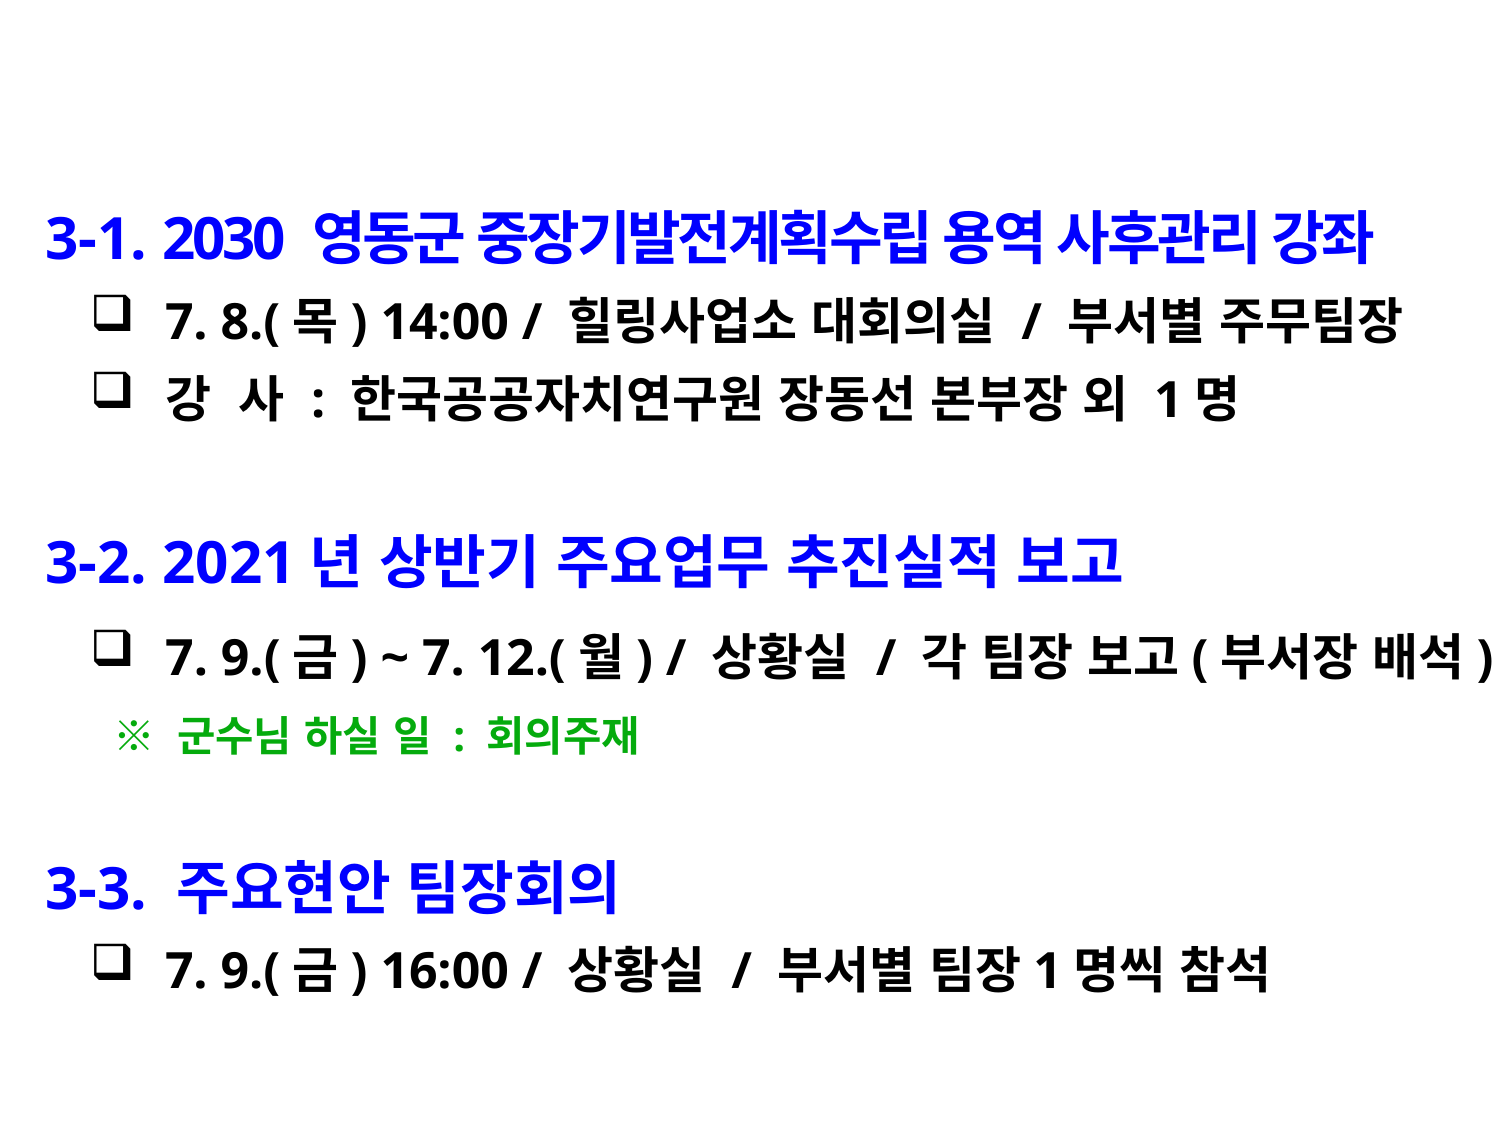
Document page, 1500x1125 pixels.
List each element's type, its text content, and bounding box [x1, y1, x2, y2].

text_box 3-1. 2030 영동군 중장기발전계획수립 용역 사후관리 강좌 7. 8.(목) 14:00 / 힐링사업소 대회의실 / 부서별 주무팀장 강 사 : 한국공공자치연구원 장동선 본부장 외 1명 [0, 172, 1500, 434]
text_box 3-3. 주요현안 팀장회의 7. 9.(금) 16:00 / 상황실 / 부서별 팀장1명씩 참석 [0, 822, 1500, 1012]
text_box 3-2. 2021년 상반기 주요업무 추진실적 보고 7. 9.(금) ~ 7. 12.(월) / 상황실 / 각 팀장 보고(부서장 배석) ※ 군수님 하실 일 : 회의주재 [0, 503, 1494, 764]
